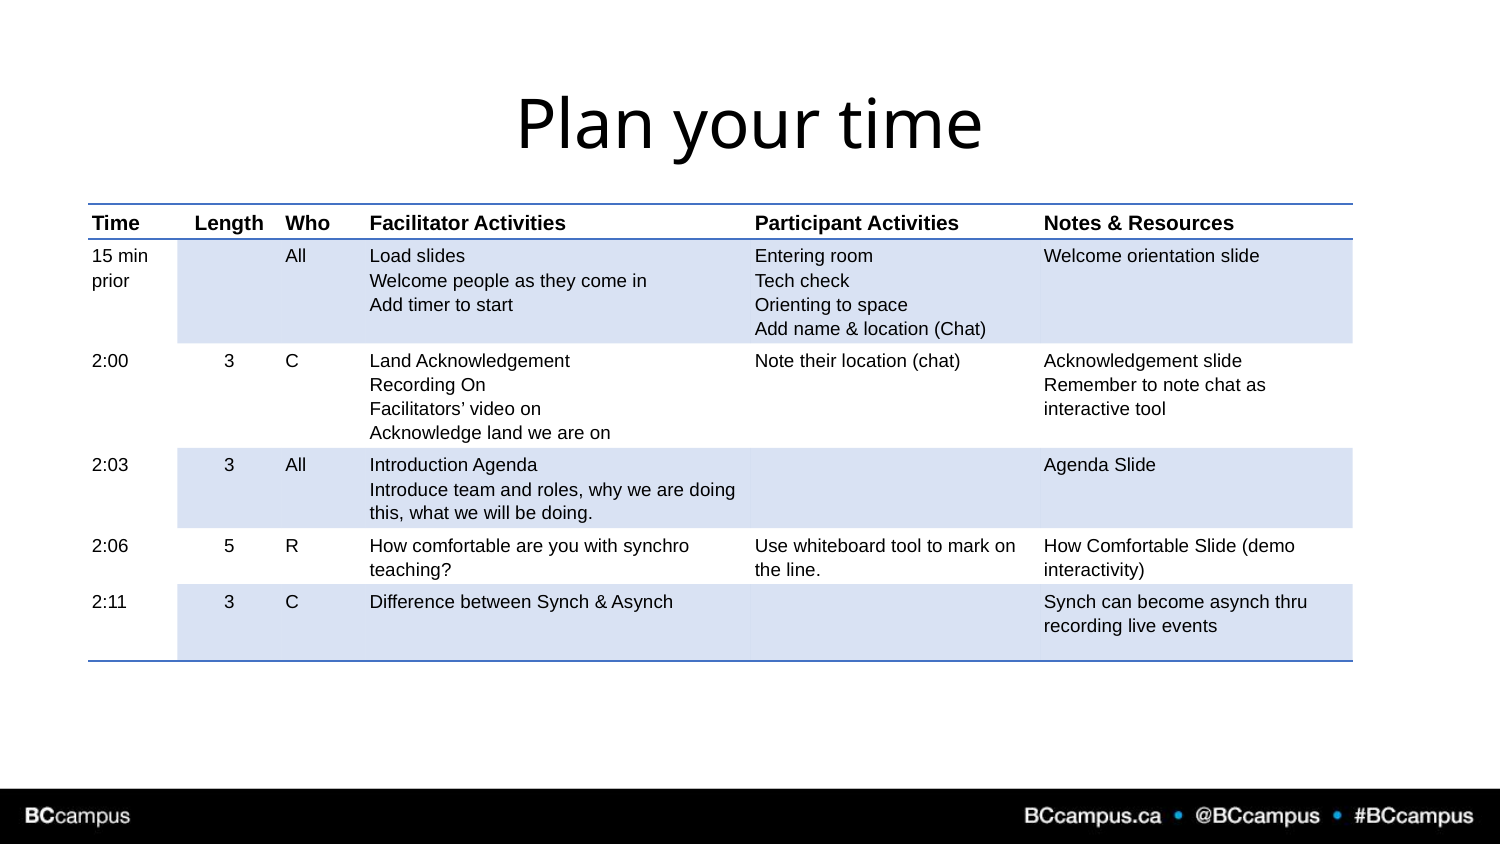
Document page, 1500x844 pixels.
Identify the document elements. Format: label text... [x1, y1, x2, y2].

table_cell 15 min prior [88, 240, 177, 343]
table_cell 2:00 [88, 343, 177, 448]
table_cell [177, 240, 282, 343]
table_cell How comfortable are you with synchro teaching? [366, 528, 751, 584]
table_header Who [282, 205, 366, 238]
table_cell How Comfortable Slide (demo interactivity) [1040, 528, 1353, 584]
table_cell C [282, 584, 366, 660]
table_cell Load slides Welcome people as they come in Add timer to start [366, 240, 751, 343]
table_cell Use whiteboard tool to mark on the line. [751, 528, 1040, 584]
table_cell Entering room Tech check Orienting to space Add name & location (Chat) [751, 240, 1040, 343]
table_cell C [282, 343, 366, 448]
picture [0, 0, 1500, 844]
table_cell Welcome orientation slide [1040, 240, 1353, 343]
title Plan your time [103, 44, 1397, 208]
table_cell 5 [177, 528, 282, 584]
table_cell [751, 584, 1040, 660]
table_header Participant Activities [751, 205, 1040, 238]
table_cell Agenda Slide [1040, 448, 1353, 528]
table_cell 2:11 [88, 584, 177, 660]
table_cell 3 [177, 584, 282, 660]
table_cell Acknowledgement slide Remember to note chat as interactive tool [1040, 343, 1353, 448]
table_cell 2:03 [88, 448, 177, 528]
table_cell Difference between Synch & Asynch [366, 584, 751, 660]
table_cell All [282, 240, 366, 343]
table_header Facilitator Activities [366, 205, 751, 238]
table_header Time [88, 205, 177, 238]
table_cell Land Acknowledgement Recording On Facilitators’ video on Acknowledge land we are on [366, 343, 751, 448]
table_header Length [177, 205, 282, 238]
table_header Notes & Resources [1040, 205, 1353, 238]
table_cell [751, 448, 1040, 528]
table_cell Note their location (chat) [751, 343, 1040, 448]
table_cell R [282, 528, 366, 584]
table_cell 3 [177, 343, 282, 448]
table_cell 3 [177, 448, 282, 528]
table_cell Introduction Agenda Introduce team and roles, why we are doing this, what we will be doing. [366, 448, 751, 528]
table_cell All [282, 448, 366, 528]
table_cell Synch can become asynch thru recording live events [1040, 584, 1353, 660]
table_cell 2:06 [88, 528, 177, 584]
